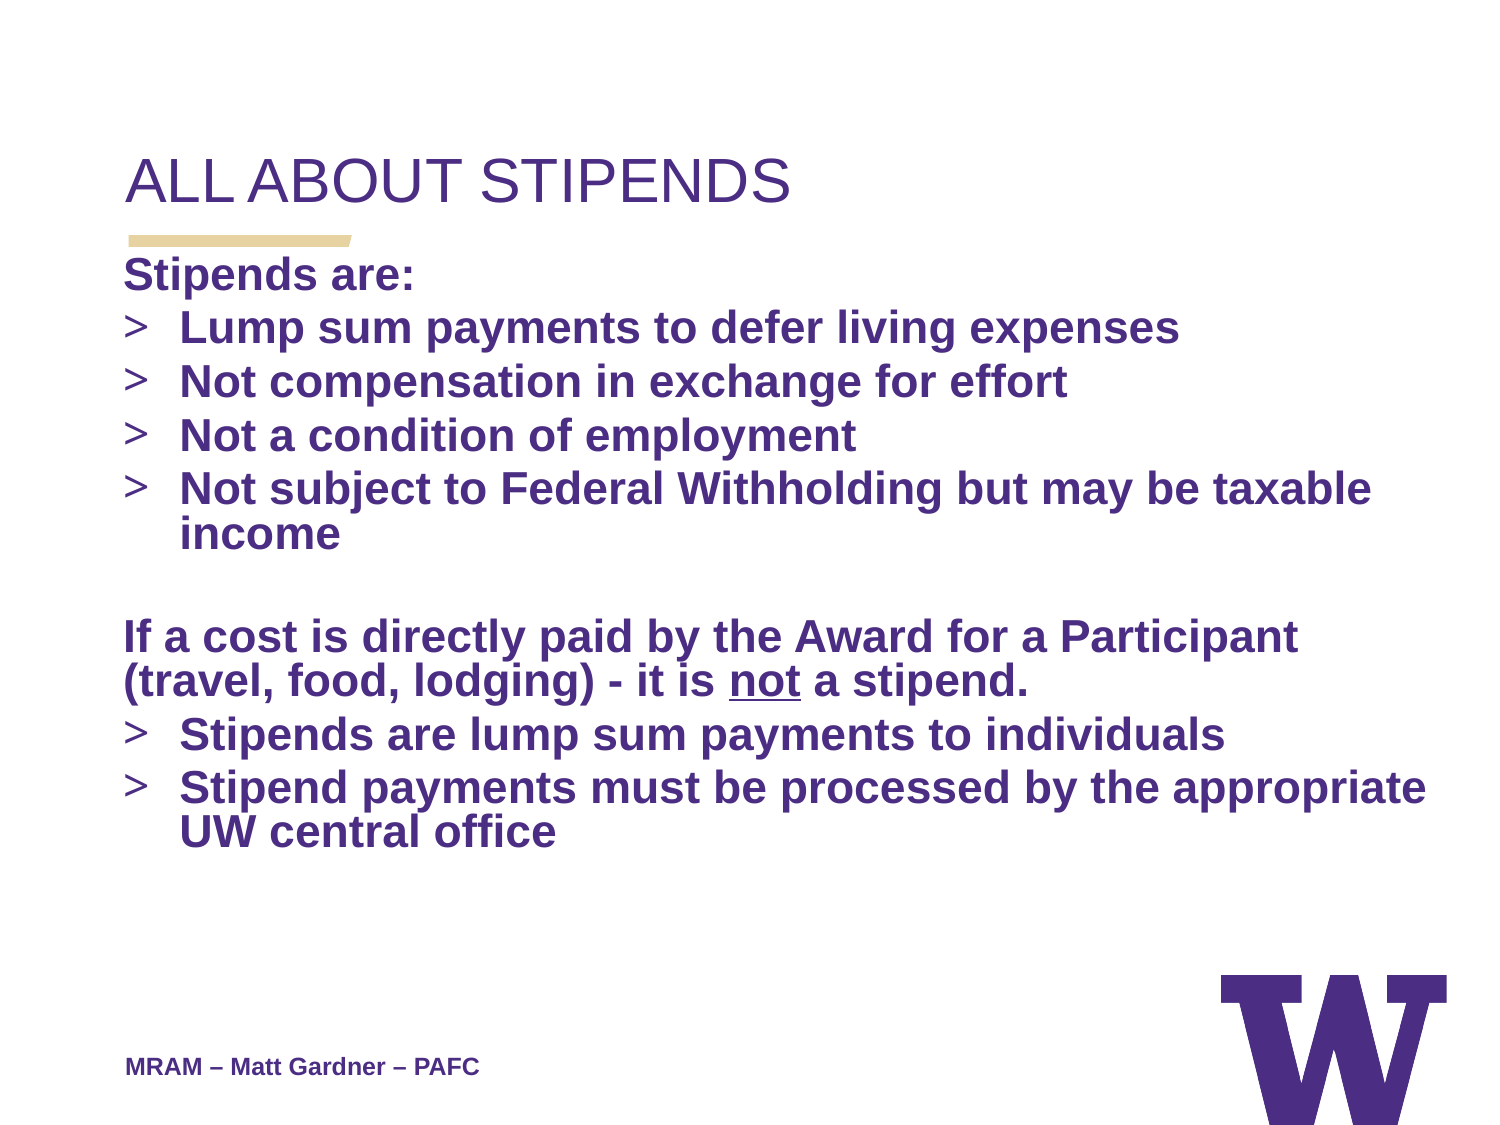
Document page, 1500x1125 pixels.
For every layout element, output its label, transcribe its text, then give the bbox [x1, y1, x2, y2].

list Stipends are: Lump sum payments to defer living expenses Not compensation in exchange for effort Not a condition of employment Not subject to Federal Withholding but may be taxable income If a cost is directly paid by the Award for a Participant (travel, food, lodging) - it is not a stipend. Stipends are lump sum payments to individuals Stipend payments must be processed by the appropriate UW central office [108, 247, 1453, 907]
picture [1221, 975, 1447, 1125]
picture [128, 235, 352, 247]
list ALL ABOUT STIPENDS [110, 60, 1453, 224]
text_box MRAM – Matt Gardner – PAFC [110, 1033, 1297, 1088]
